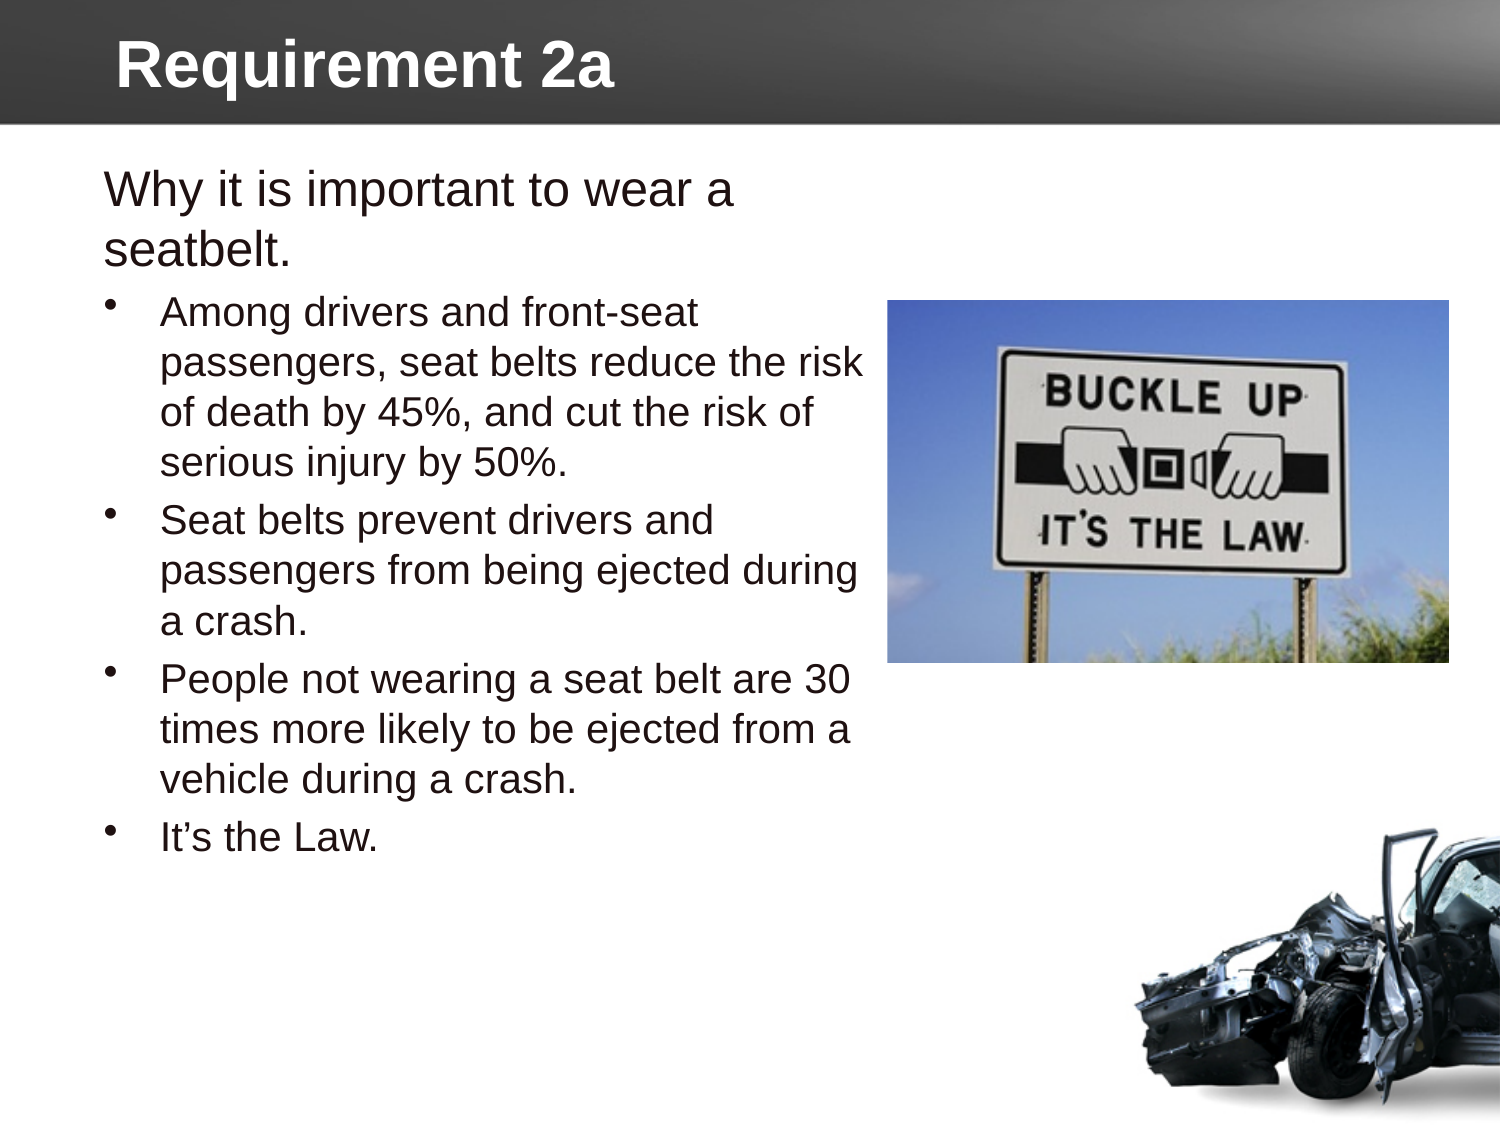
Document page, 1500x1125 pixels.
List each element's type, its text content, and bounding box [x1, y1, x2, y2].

list Why it is important to wear a seatbelt. Among drivers and front-seat passengers, seat belts reduce the risk of death by 45%, and cut the risk of serious injury by 50%. Seat belts prevent drivers and passengers from being ejected during a crash. People not wearing a seat belt are 30 times more likely to be ejected from a vehicle during a crash. It’s the Law. [88, 148, 900, 953]
title Requirement 2a [100, 19, 1093, 103]
picture [0, 0, 1500, 1125]
